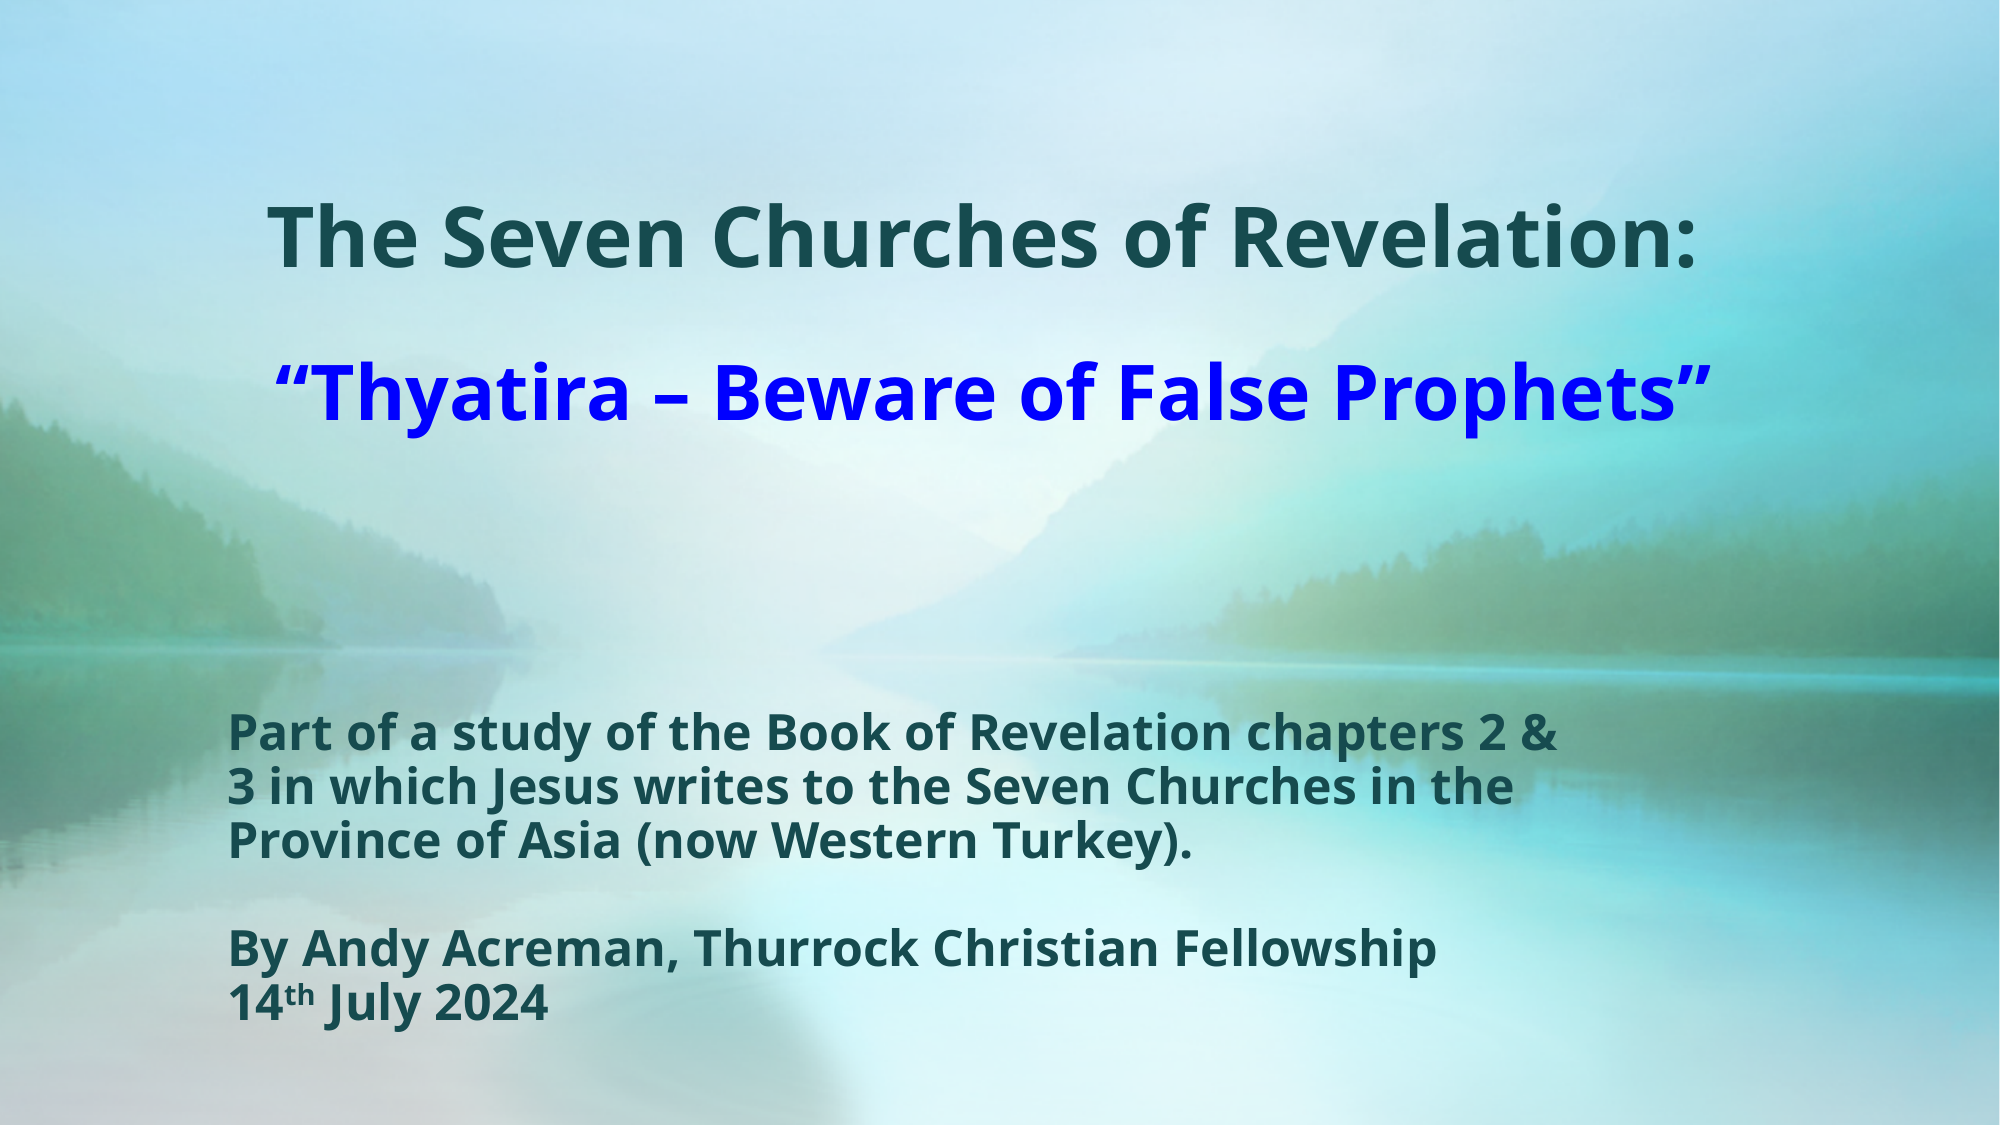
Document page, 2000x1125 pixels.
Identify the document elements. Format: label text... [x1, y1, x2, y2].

picture [0, 0, 2000, 1125]
title The Seven Churches of Revelation: “Thyatira – Beware of False Prophets” [161, 78, 1827, 445]
subtitle Part of a study of the Book of Revelation chapters 2 & 3 in which Jesus writes to the Seven Churches in the Province of Asia (now Western Turkey). By Andy Acreman, Thurrock Christian Fellowship 14th July 2024 [212, 699, 1600, 1067]
